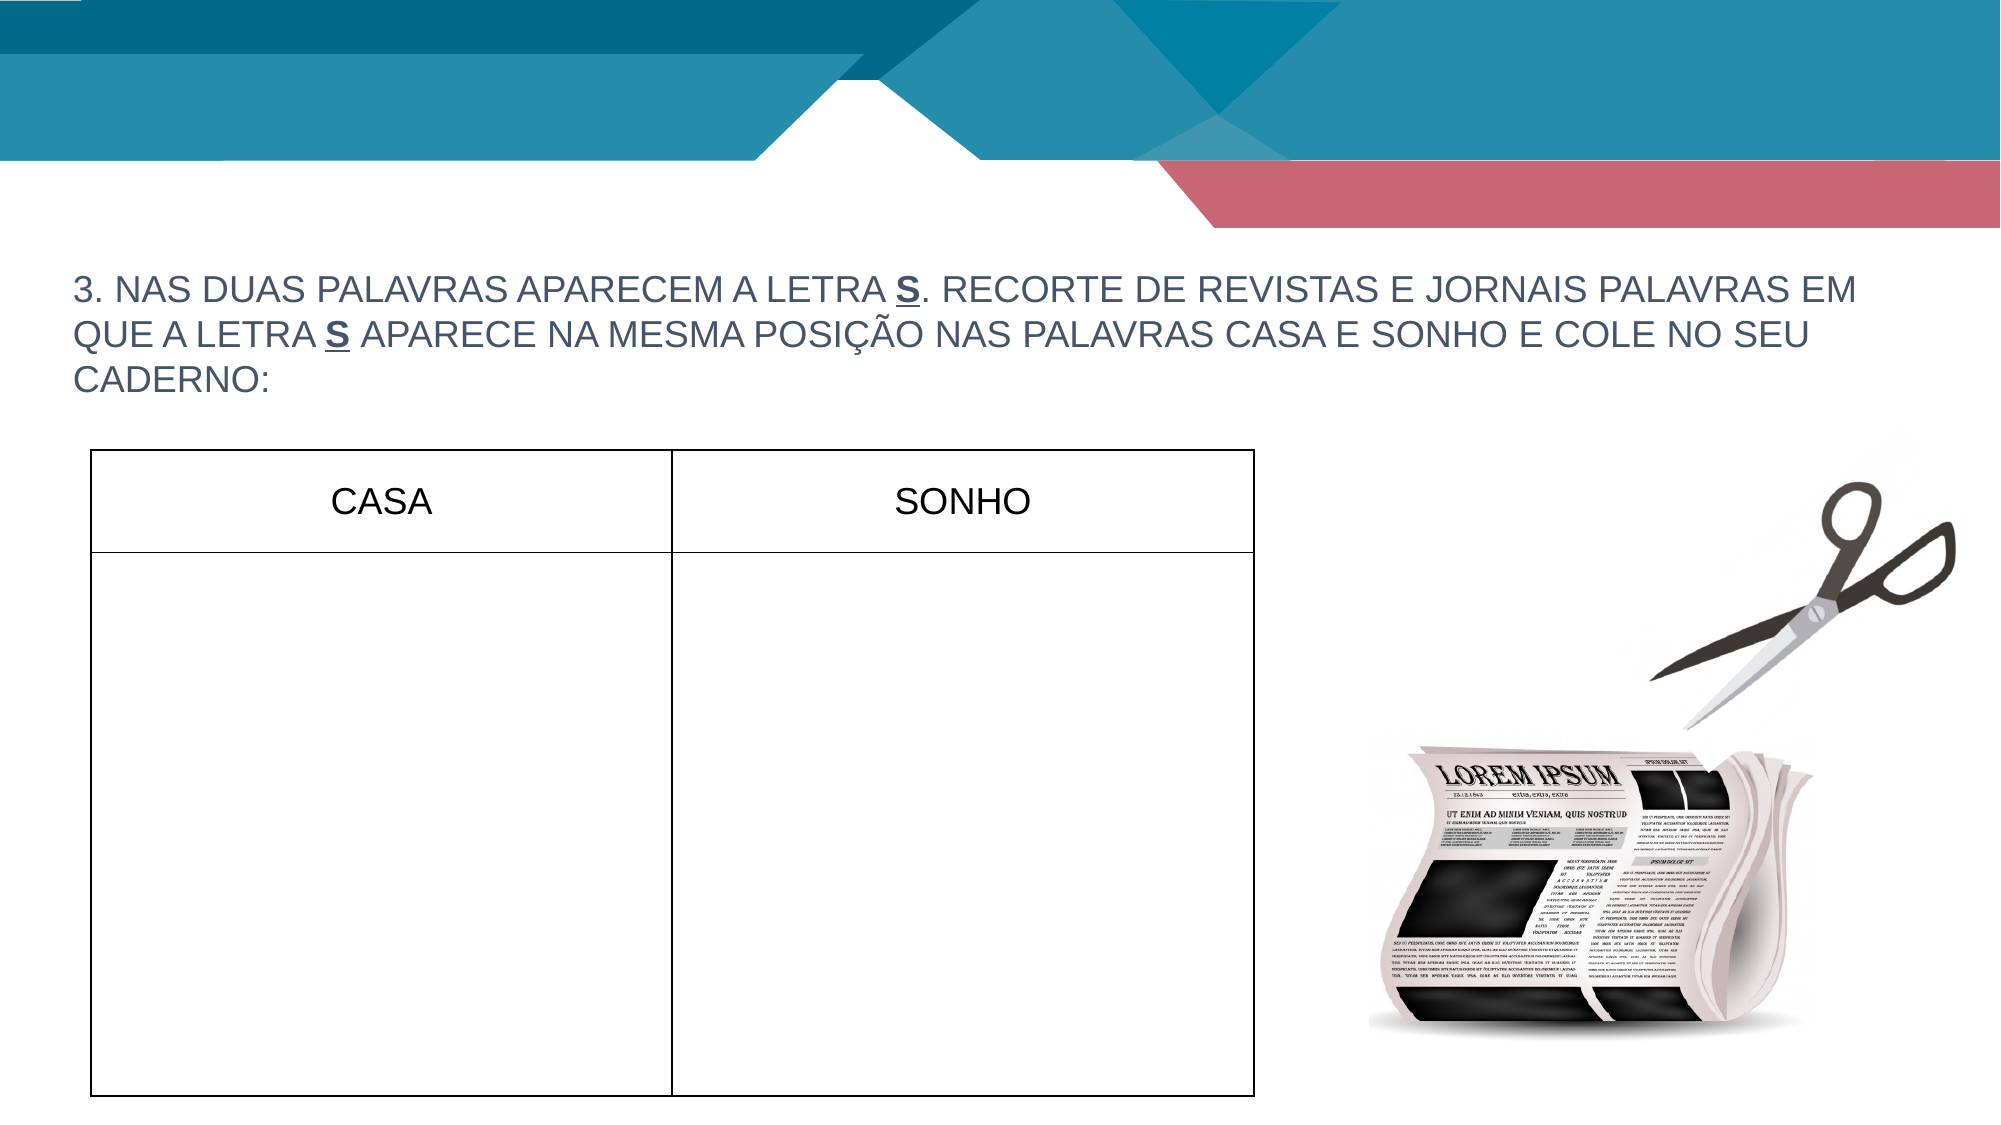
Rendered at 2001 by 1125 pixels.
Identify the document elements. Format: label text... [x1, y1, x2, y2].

table_header CASA [92, 451, 671, 552]
text_box 3. NAS DUAS PALAVRAS APARECEM A LETRA S. RECORTE DE REVISTAS E JORNAIS PALAVRAS EM QUE A LETRA S APARECE NA MESMA POSIÇÃO NAS PALAVRAS CASA E SONHO E COLE NO SEU CADERNO: [58, 257, 1904, 408]
table_cell [673, 553, 1253, 1095]
table_header SONHO [673, 451, 1253, 552]
table_cell [92, 553, 671, 1095]
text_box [0, 0, 2000, 228]
picture [1368, 426, 1997, 1042]
